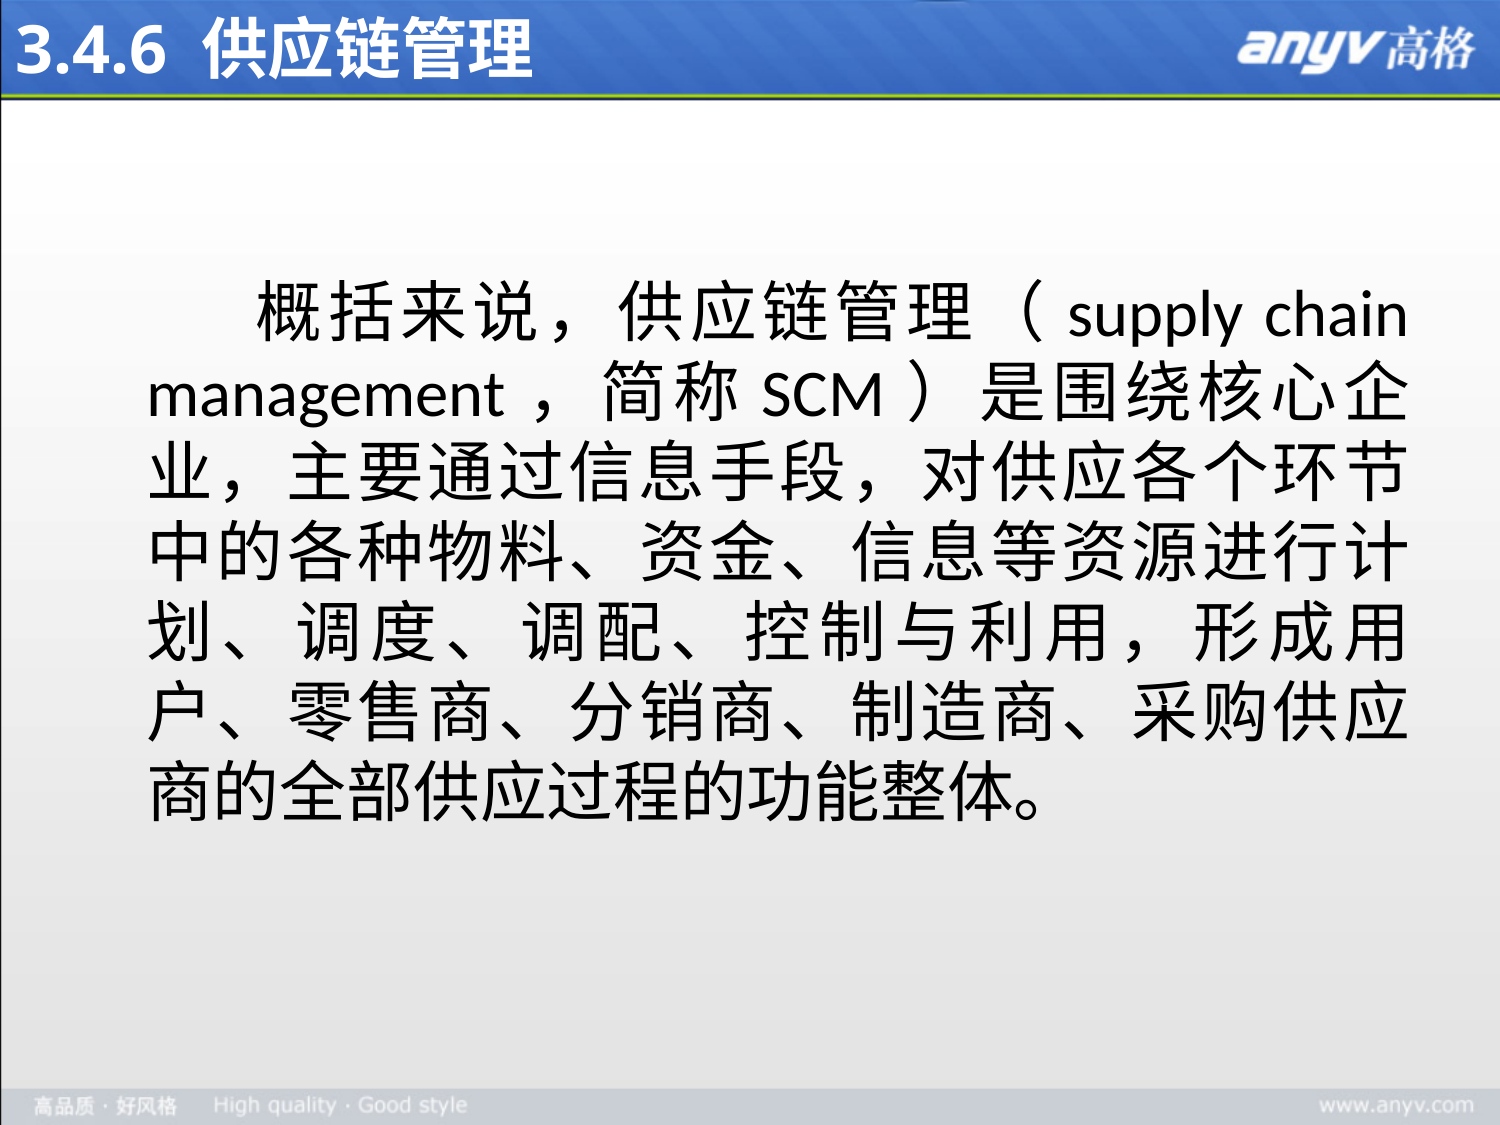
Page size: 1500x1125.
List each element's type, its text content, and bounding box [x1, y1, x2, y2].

list 概括来说，供应链管理（supply chain management，简称SCM）是围绕核心企业，主要通过信息手段，对供应各个环节中的各种物料、资金、信息等资源进行计划、调度、调配、控制与利用，形成用户、零售商、分销商、制造商、采购供应商的全部供应过程的功能整体。 [74, 262, 1426, 1006]
picture [0, 0, 1500, 1125]
title 3.4.6 供应链管理 [0, 0, 1351, 94]
